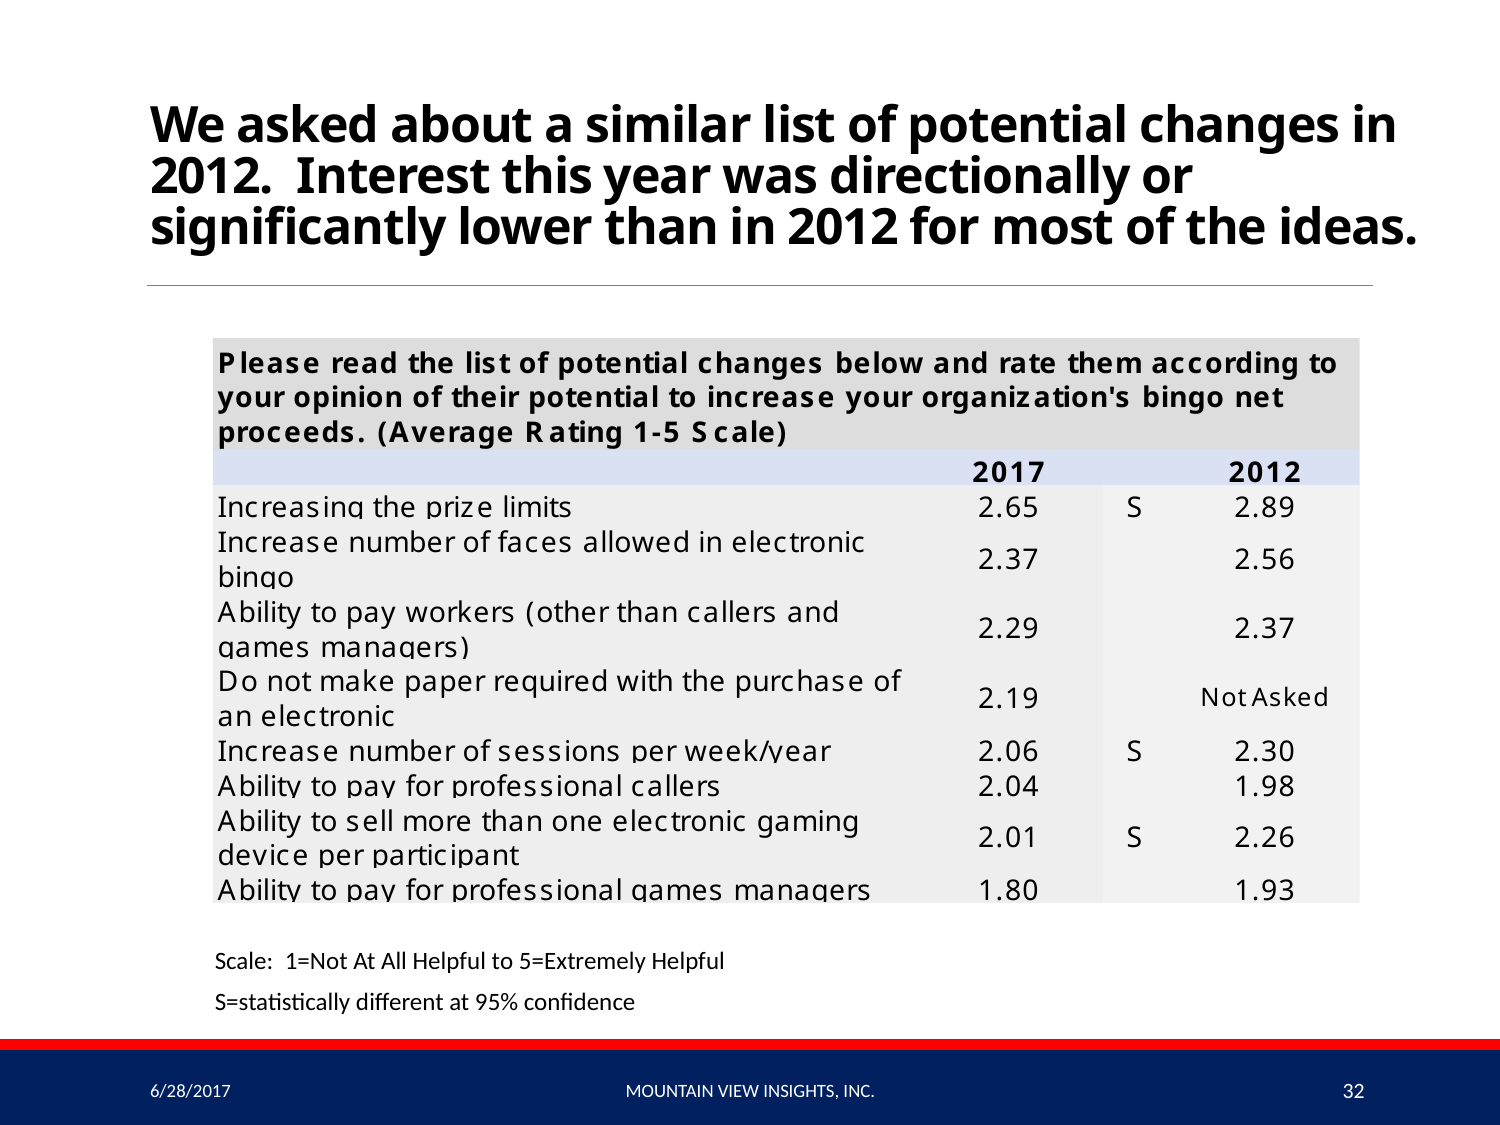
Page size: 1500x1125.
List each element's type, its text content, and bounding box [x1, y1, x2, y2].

picture [211, 336, 1362, 905]
slide_number 32 [1218, 1059, 1380, 1120]
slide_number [135, 1059, 440, 1120]
text_box S=statistically different at 95% confidence [199, 978, 800, 1023]
text_box Scale: 1=Not At All Helpful to 5=Extremely Helpful [200, 937, 1125, 983]
footer Mountain View Insights, Inc. [453, 1059, 1047, 1120]
title We asked about a similar list of potential changes in 2012. Interest this year was directionally or significantly lower than in 2012 for most of the ideas. [135, 47, 1438, 263]
